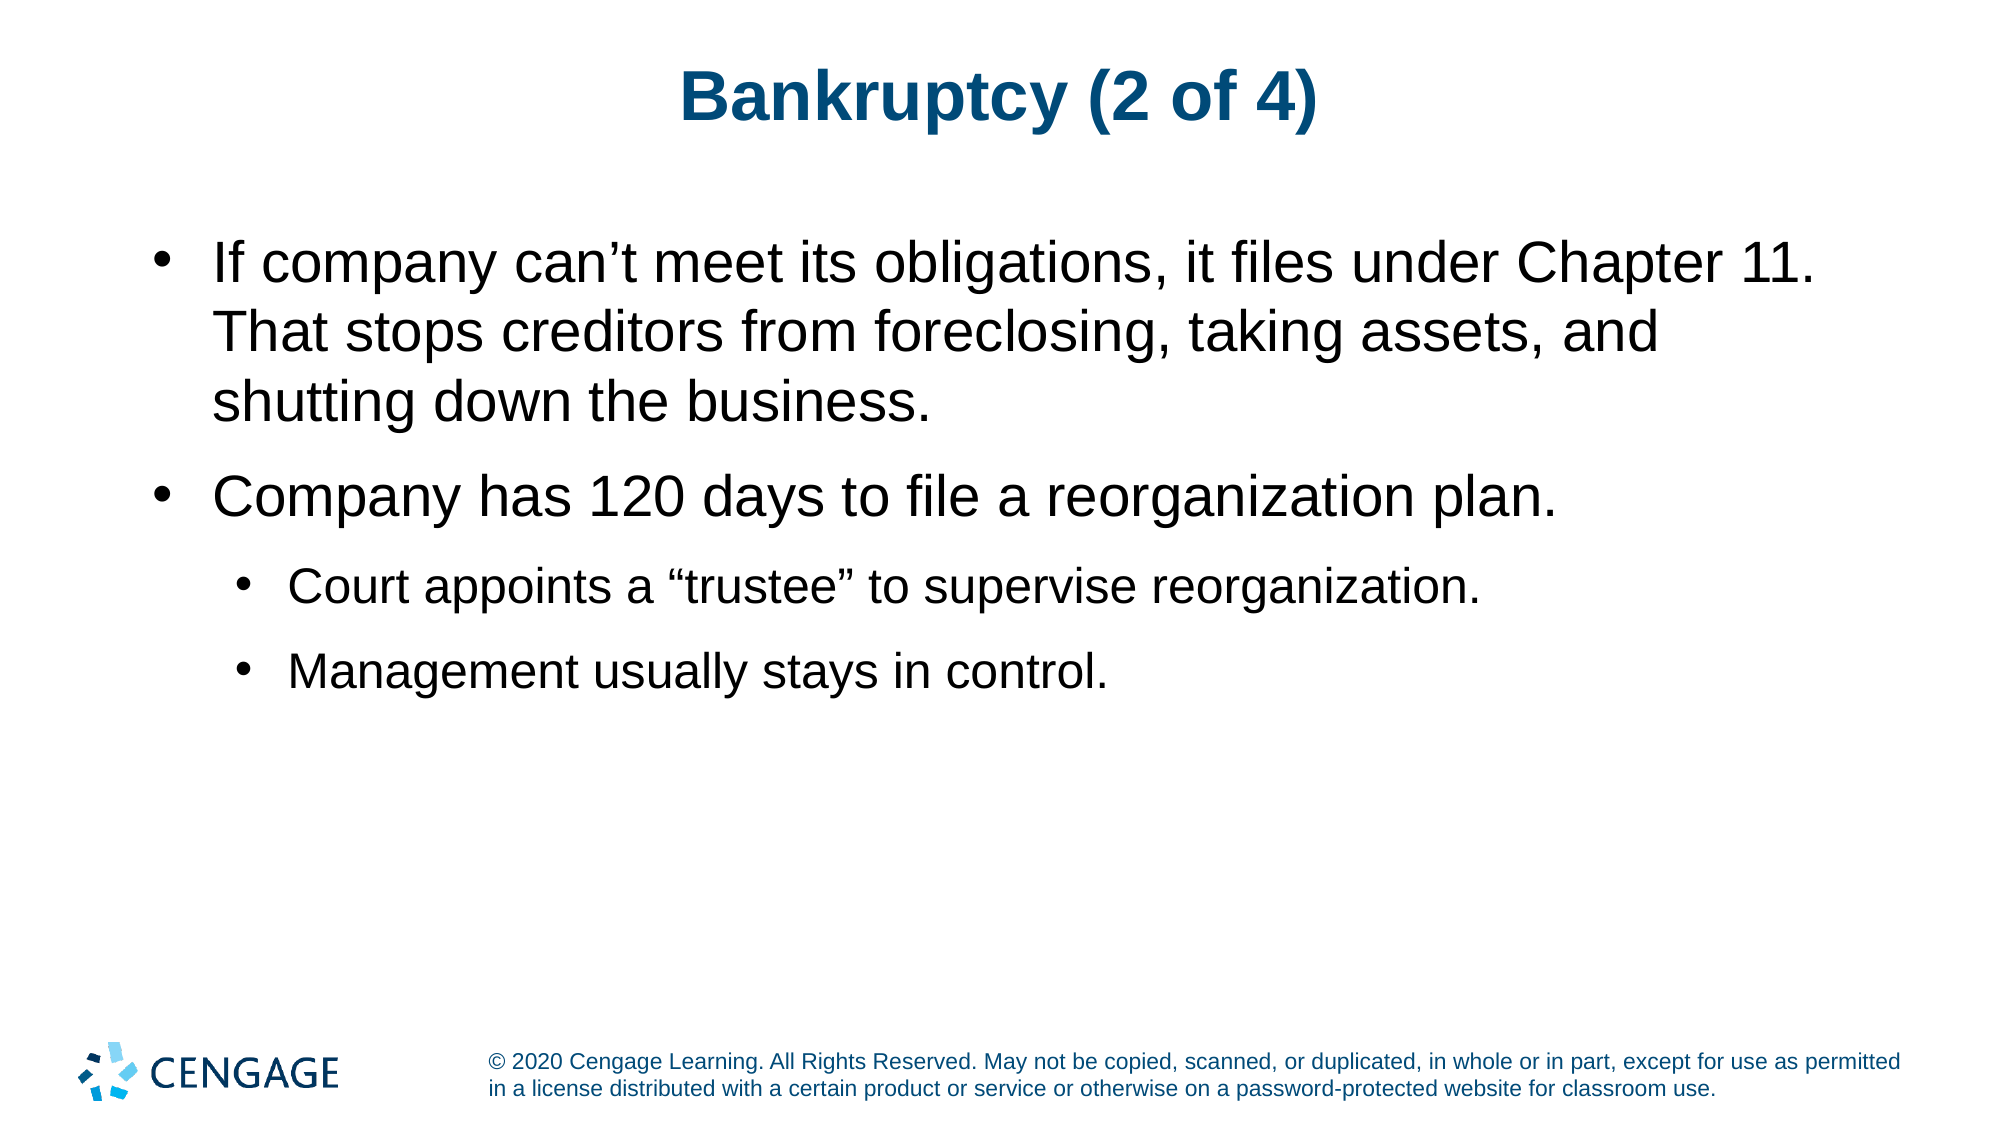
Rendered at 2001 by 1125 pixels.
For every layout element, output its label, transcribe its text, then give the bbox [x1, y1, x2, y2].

list If company can’t meet its obligations, it files under Chapter 11. That stops creditors from foreclosing, taking assets, and shutting down the business. Company has 120 days to file a reorganization plan. Court appoints a “trustee” to supervise reorganization. Management usually stays in control. [137, 216, 1863, 997]
picture [78, 1042, 338, 1101]
title Bankruptcy (2 of 4) [137, 22, 1863, 173]
